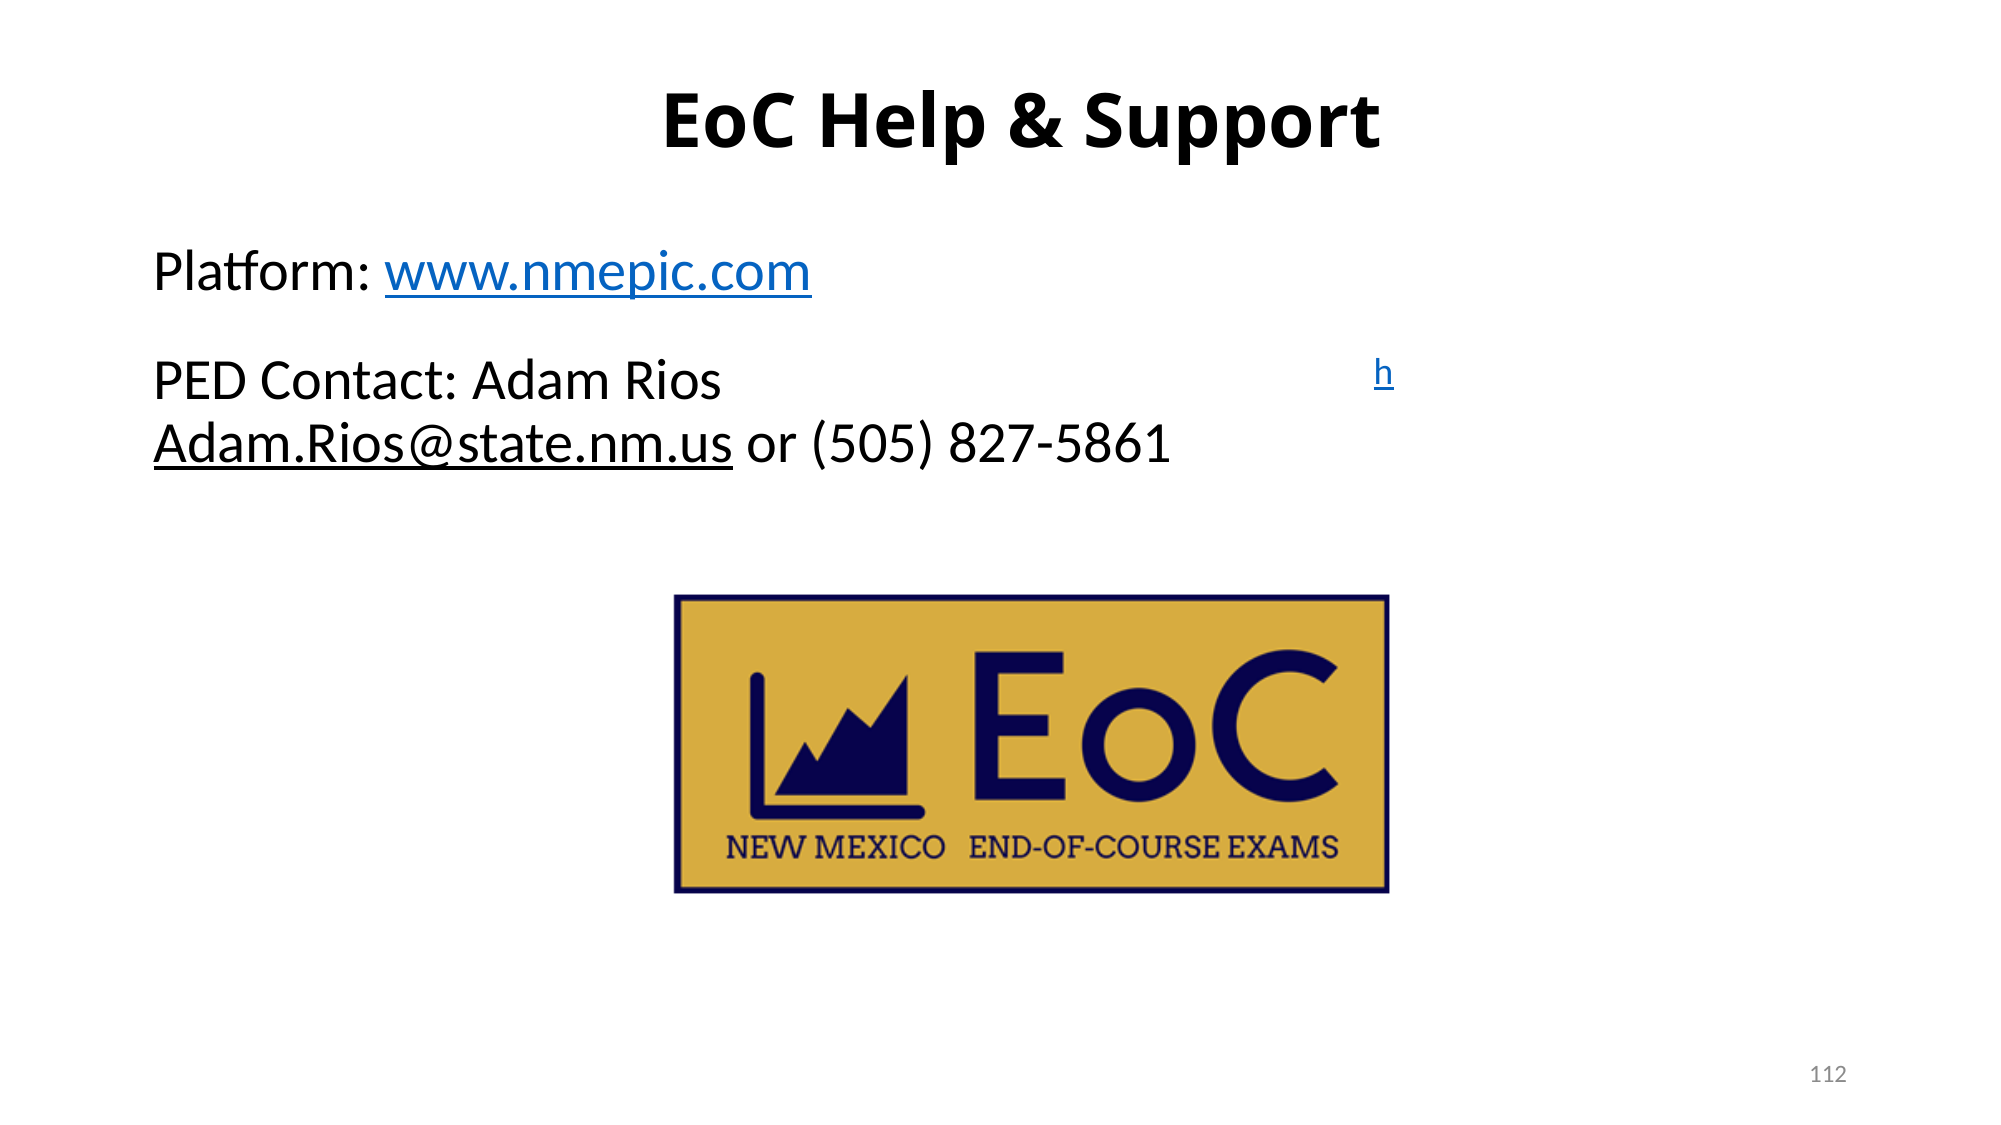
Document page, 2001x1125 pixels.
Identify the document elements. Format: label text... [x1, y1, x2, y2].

slide_number 112 [1412, 1042, 1863, 1103]
text_box Platform: www.nmepic.com PED Contact: Adam Rios Adam.Rios@state.nm.us or (505) 827-5861 [138, 233, 1863, 889]
text_box EoC Help & Support [138, 75, 1904, 310]
text_box h [1359, 339, 1409, 400]
picture [666, 585, 1398, 902]
